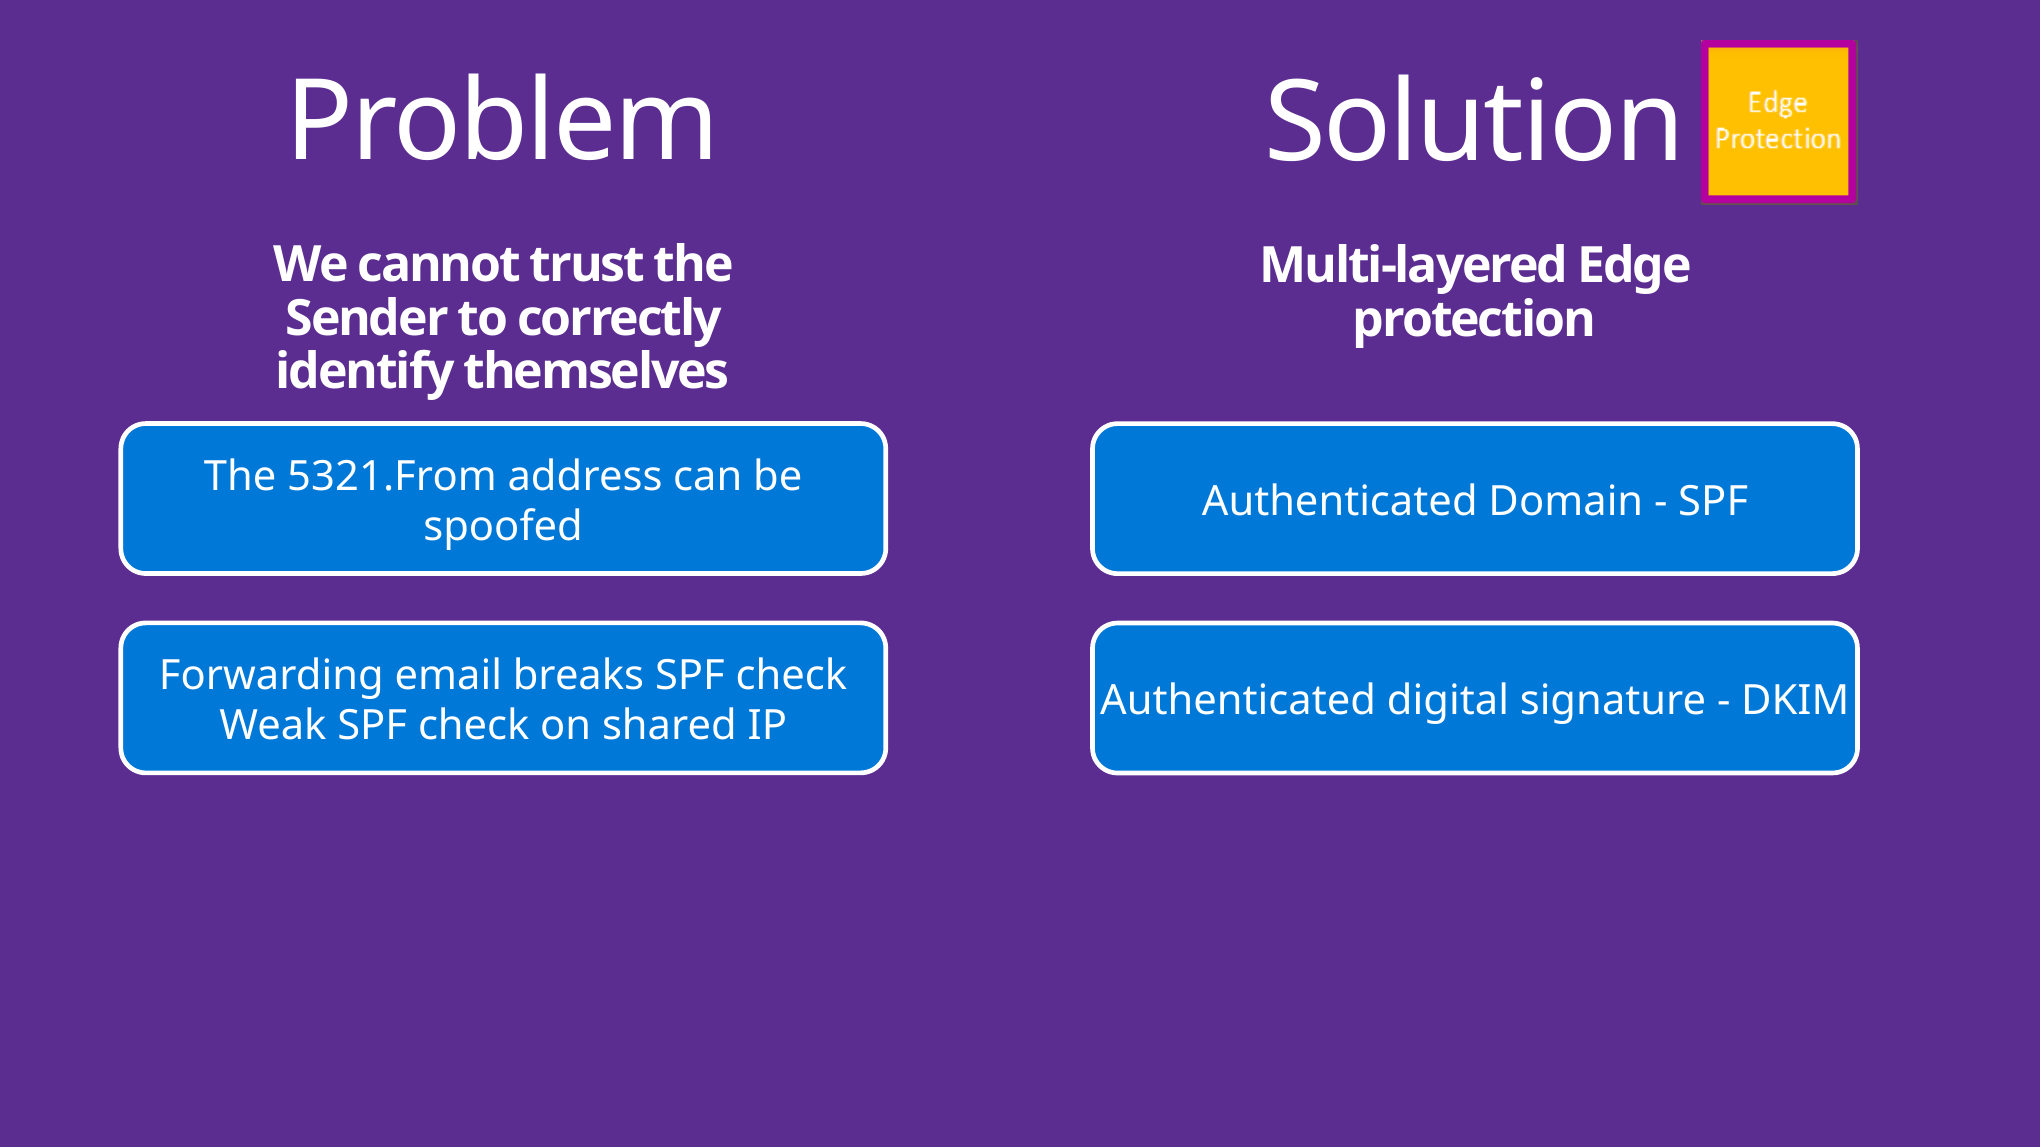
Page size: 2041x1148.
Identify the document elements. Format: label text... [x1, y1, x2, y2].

text_box Problem We cannot trust the Sender to correctly identify themselves [187, 47, 818, 198]
text_box Forwarding email breaks SPF check Weak SPF check on shared IP [119, 622, 887, 774]
text_box Authenticated Domain - SPF [1091, 422, 1859, 575]
picture [1700, 40, 1858, 205]
text_box The 5321.From address can be spoofed [119, 422, 887, 575]
text_box Solution Multi-layered Edge protection [1159, 48, 1700, 200]
text_box Authenticated digital signature - DKIM [1091, 622, 1859, 774]
